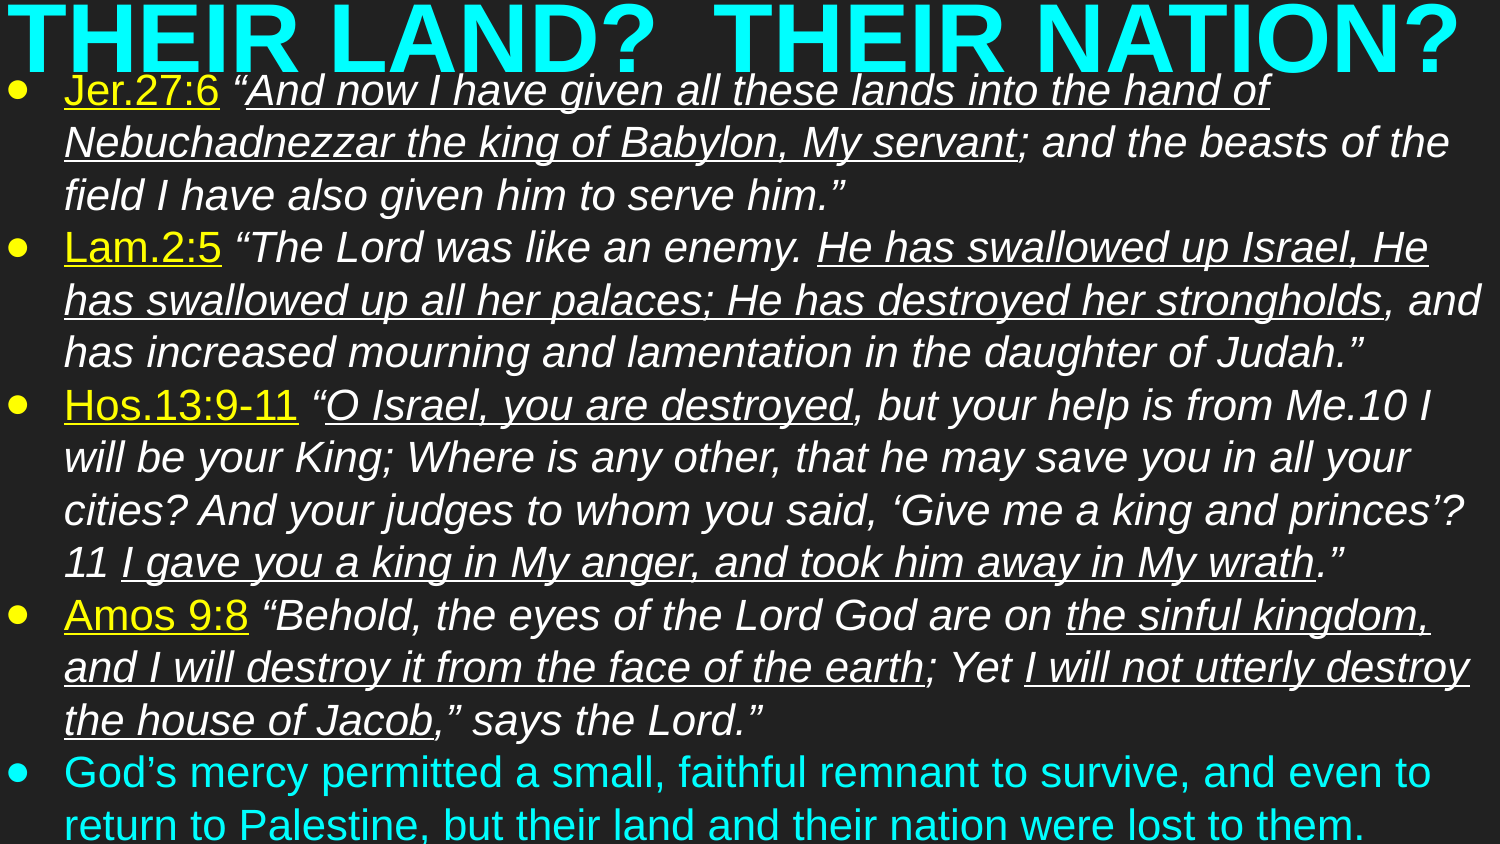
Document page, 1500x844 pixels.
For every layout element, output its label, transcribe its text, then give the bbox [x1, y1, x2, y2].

title THEIR LAND? THEIR NATION? [0, 0, 1500, 46]
subtitle Jer.27:6 “And now I have given all these lands into the hand of Nebuchadnezzar the king of Babylon, My servant; and the beasts of the field I have also given him to serve him.” Lam.2:5 “The Lord was like an enemy. He has swallowed up Israel, He has swallowed up all her palaces; He has destroyed her strongholds, and has increased mourning and lamentation in the daughter of Judah.” Hos.13:9-11 “O Israel, you are destroyed, but your help is from Me.10 I will be your King; Where is any other, that he may save you in all your cities? And your judges to whom you said, ‘Give me a king and princes’? 11 I gave you a king in My anger, and took him away in My wrath.” Amos 9:8 “Behold, the eyes of the Lord God are on the sinful kingdom, and I will destroy it from the face of the earth; Yet I will not utterly destroy the house of Jacob,” says the Lord.” God’s mercy permitted a small, faithful remnant to survive, and even to return to Palestine, but their land and their nation were lost to them. [0, 46, 1500, 844]
